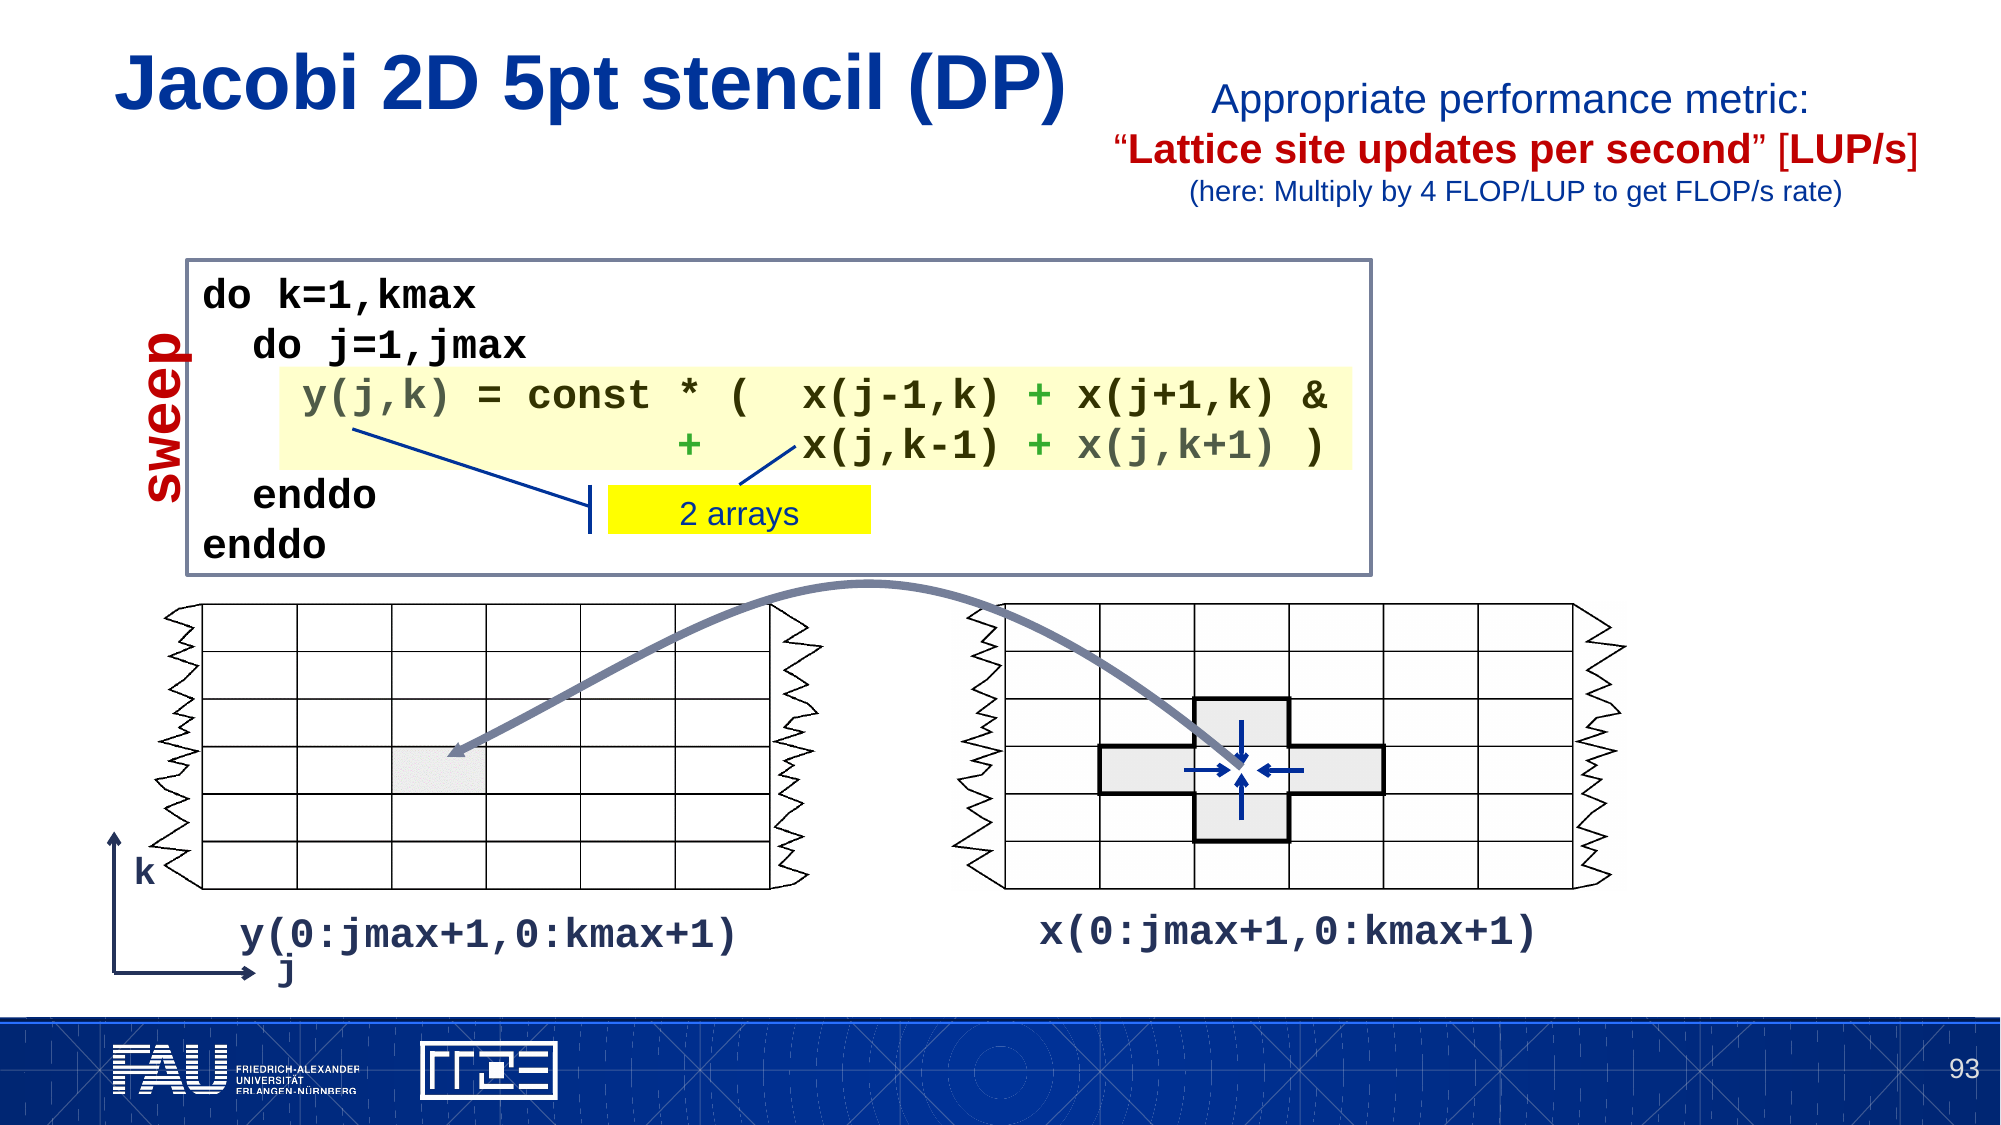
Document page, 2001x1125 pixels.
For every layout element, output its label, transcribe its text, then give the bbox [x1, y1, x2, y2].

text_box 2 arrays [608, 485, 871, 534]
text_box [113, 831, 328, 997]
text_box [768, 583, 969, 764]
title Jacobi 2D 5pt stencil (DP) [113, 31, 1887, 229]
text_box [739, 445, 796, 485]
text_box do k=1,kmax do j=1,jmax y(j,k) = const * ( x(j-1,k) + x(j+1,k) & + x(j,k-1) + x(j,k+1) ) enddo enddo [199, 259, 1372, 575]
text_box Appropriate performance metric: “Lattice site updates per second” [LUP/s] (here: Multiply by 4 FLOP/LUP to get FLOP/s rate) [1085, 64, 1948, 215]
picture [951, 601, 1627, 891]
text_box sweep [114, 259, 199, 578]
text_box y(0:jmax+1,0:kmax+1) [332, 899, 780, 963]
text_box [279, 366, 1353, 470]
text_box x(0:jmax+1,0:kmax+1) [999, 899, 1579, 961]
text_box [120, 814, 1517, 1122]
picture [147, 601, 824, 891]
